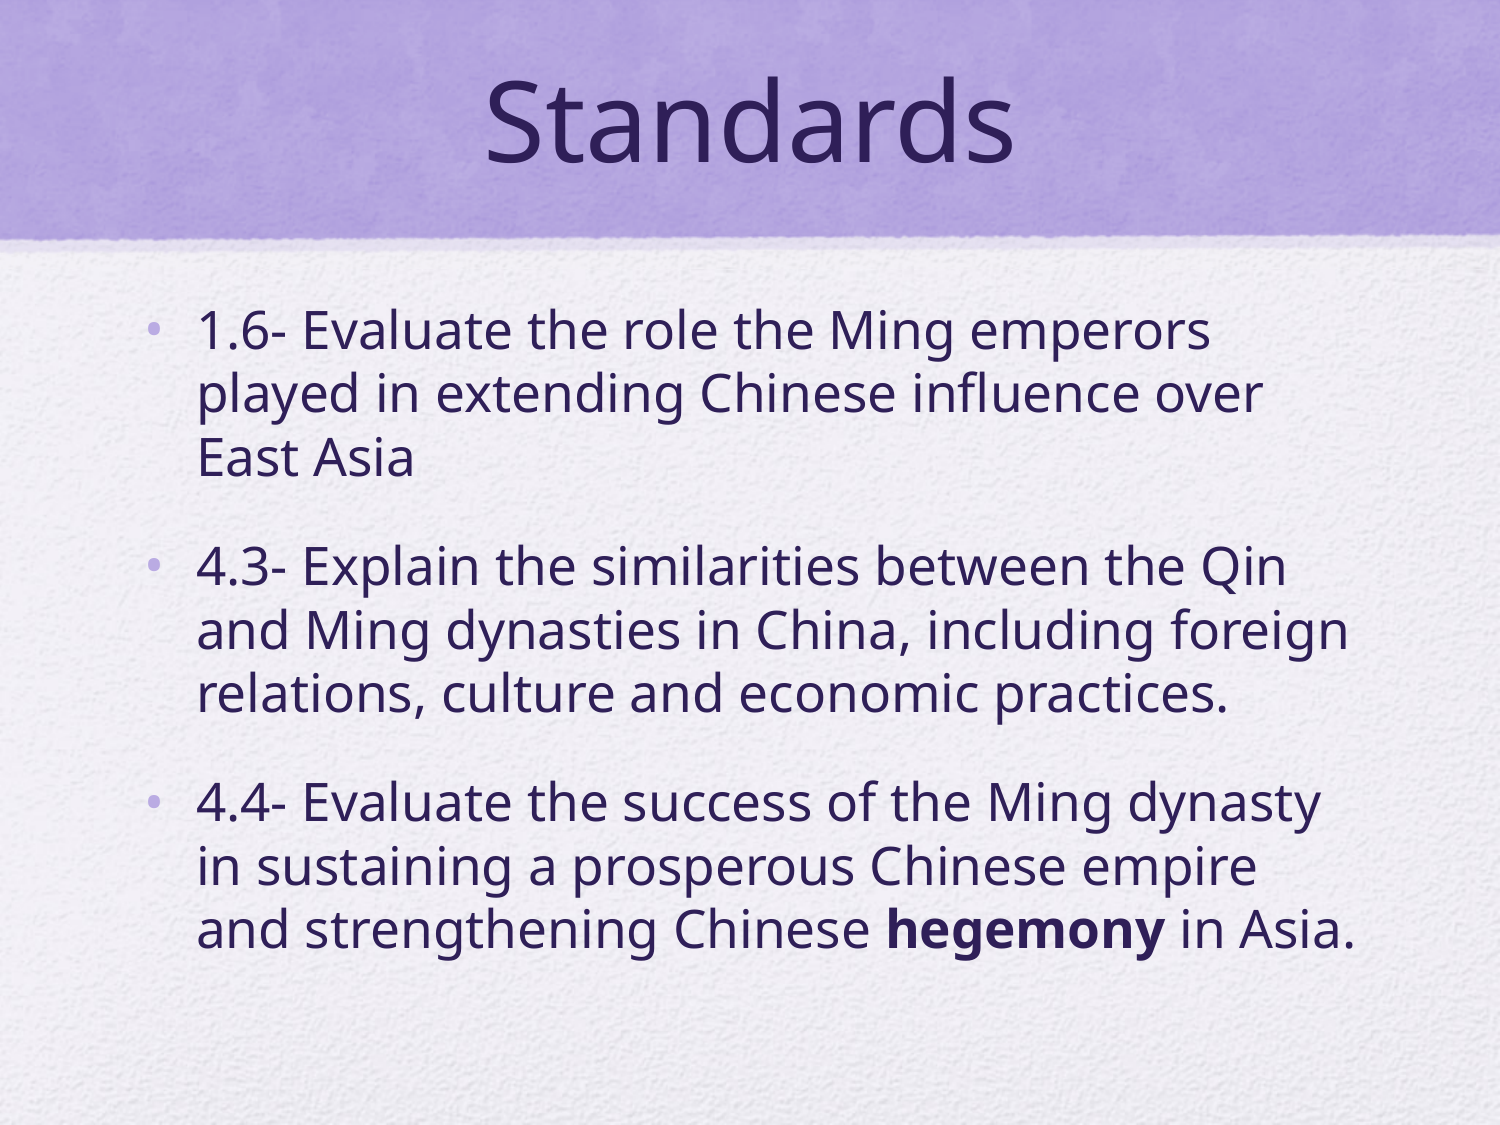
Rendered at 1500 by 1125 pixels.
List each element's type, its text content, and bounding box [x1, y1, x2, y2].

title Standards [129, 6, 1372, 239]
list 1.6- Evaluate the role the Ming emperors played in extending Chinese influence over East Asia 4.3- Explain the similarities between the Qin and Ming dynasties in China, including foreign relations, culture and economic practices. 4.4- Evaluate the success of the Ming dynasty in sustaining a prosperous Chinese empire and strengthening Chinese hegemony in Asia. [129, 288, 1372, 993]
picture [0, 225, 1500, 1125]
